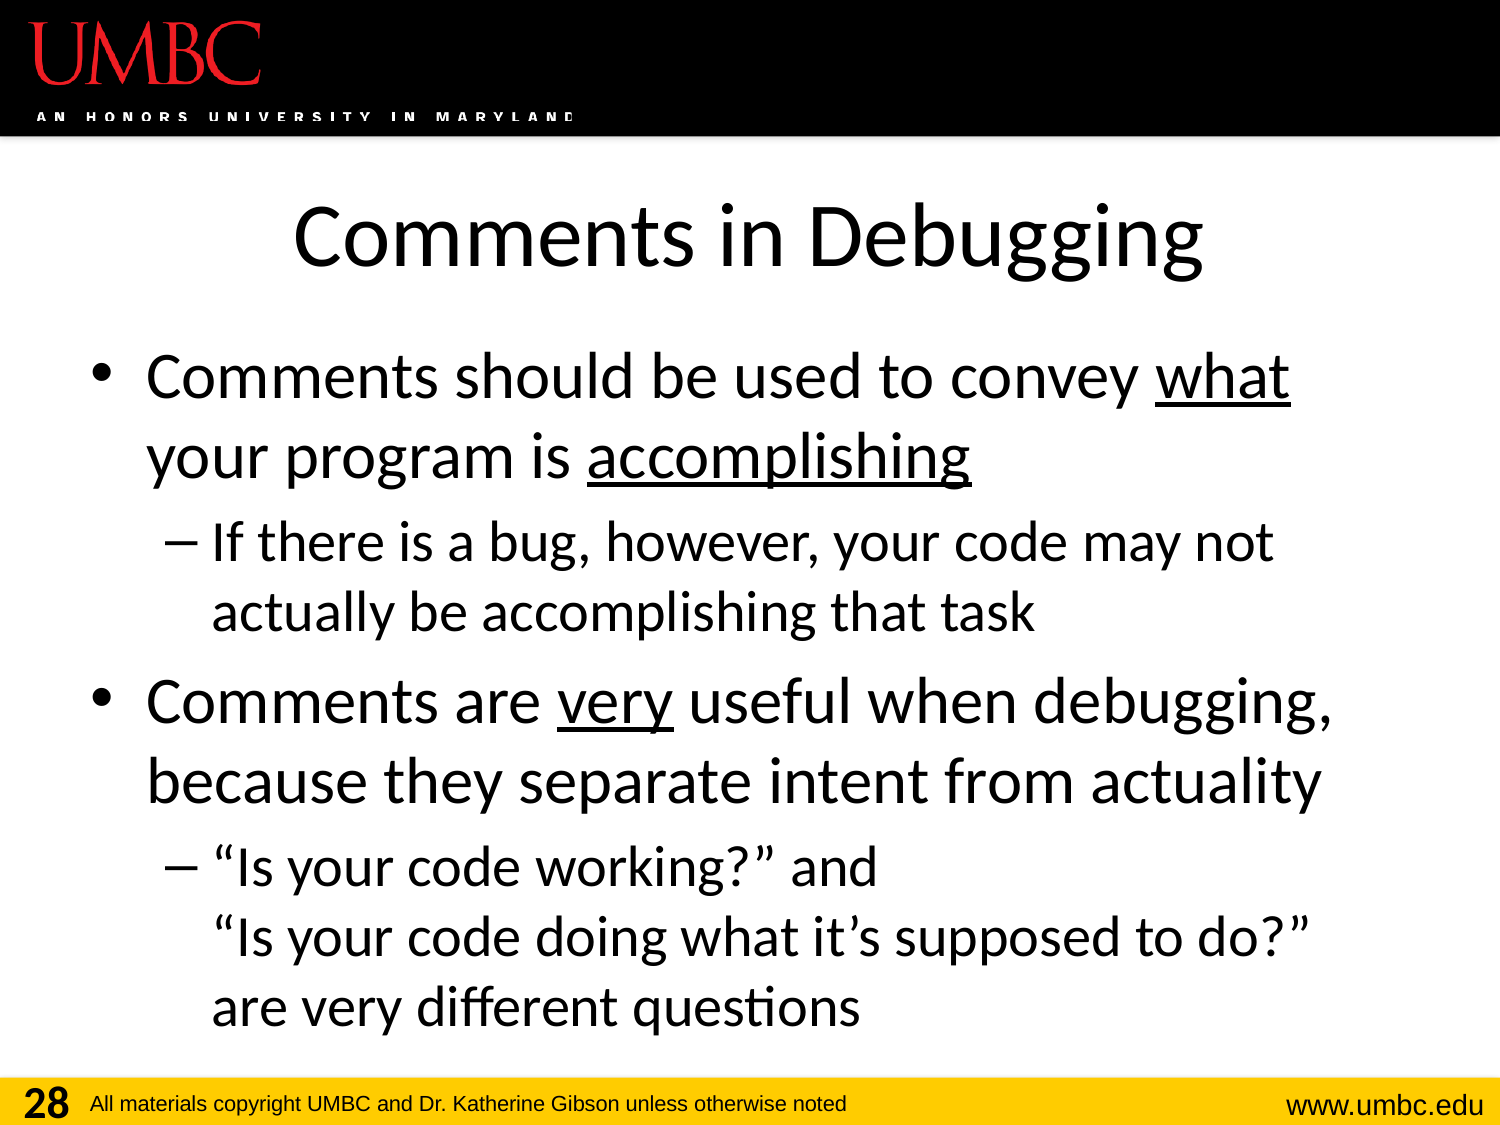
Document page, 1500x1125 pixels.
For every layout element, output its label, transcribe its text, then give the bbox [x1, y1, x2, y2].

title Comments in Debugging [75, 136, 1425, 324]
list Comments should be used to convey what your program is accomplishing If there is a bug, however, your code may not actually be accomplishing that task Comments are very useful when debugging, because they separate intent from actuality “Is your code working?” and “Is your code doing what it’s supposed to do?” are very different questions [75, 324, 1425, 1066]
slide_number 28 [0, 1065, 94, 1125]
